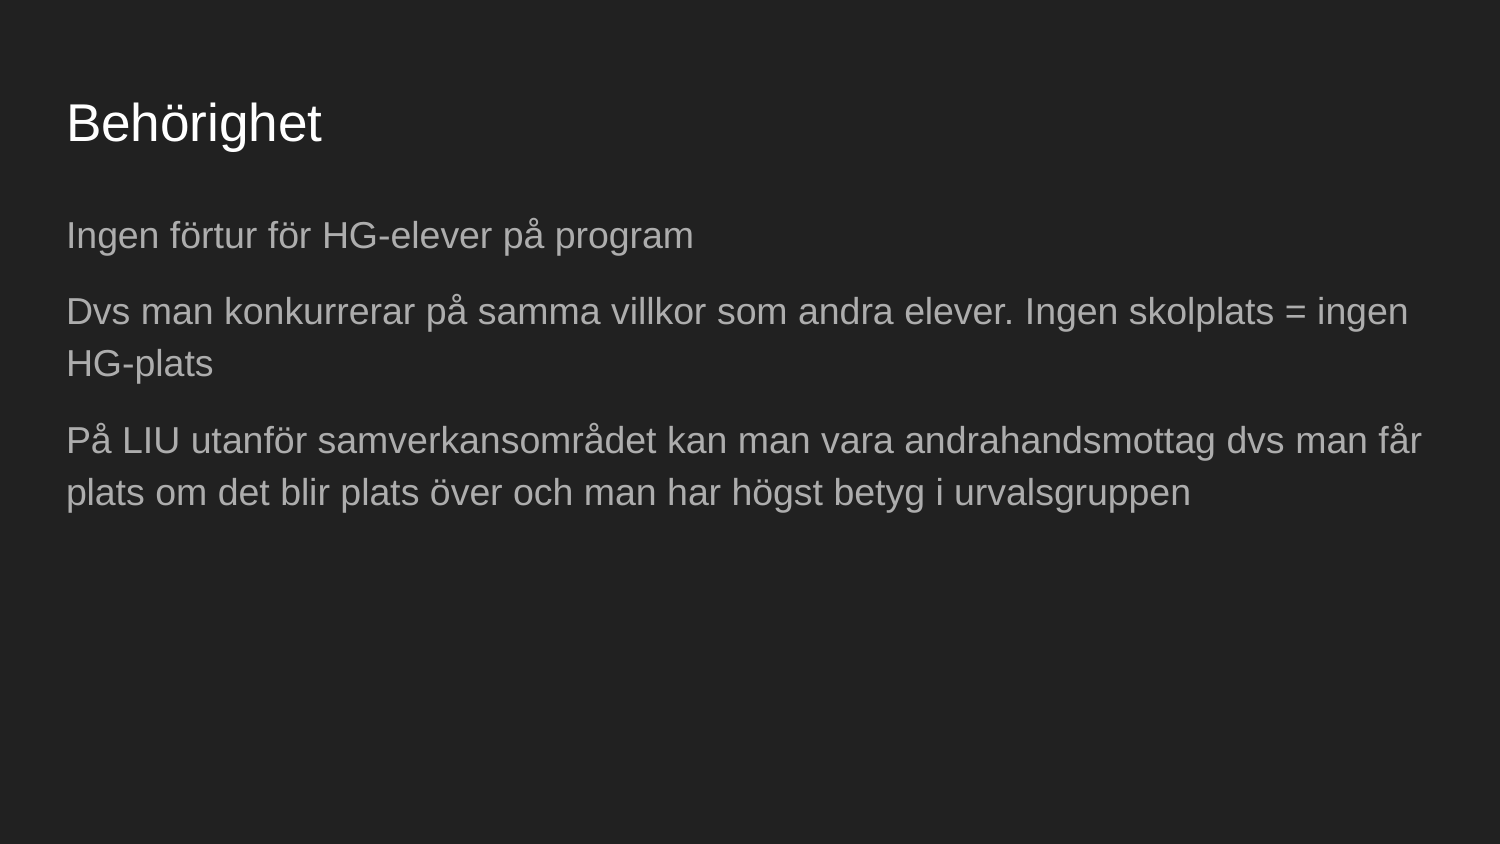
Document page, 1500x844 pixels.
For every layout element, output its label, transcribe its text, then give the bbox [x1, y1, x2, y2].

list Ingen förtur för HG-elever på program Dvs man konkurrerar på samma villkor som andra elever. Ingen skolplats = ingen HG-plats På LIU utanför samverkansområdet kan man vara andrahandsmottag dvs man får plats om det blir plats över och man har högst betyg i urvalsgruppen [51, 189, 1449, 750]
title Behörighet [51, 72, 1449, 167]
